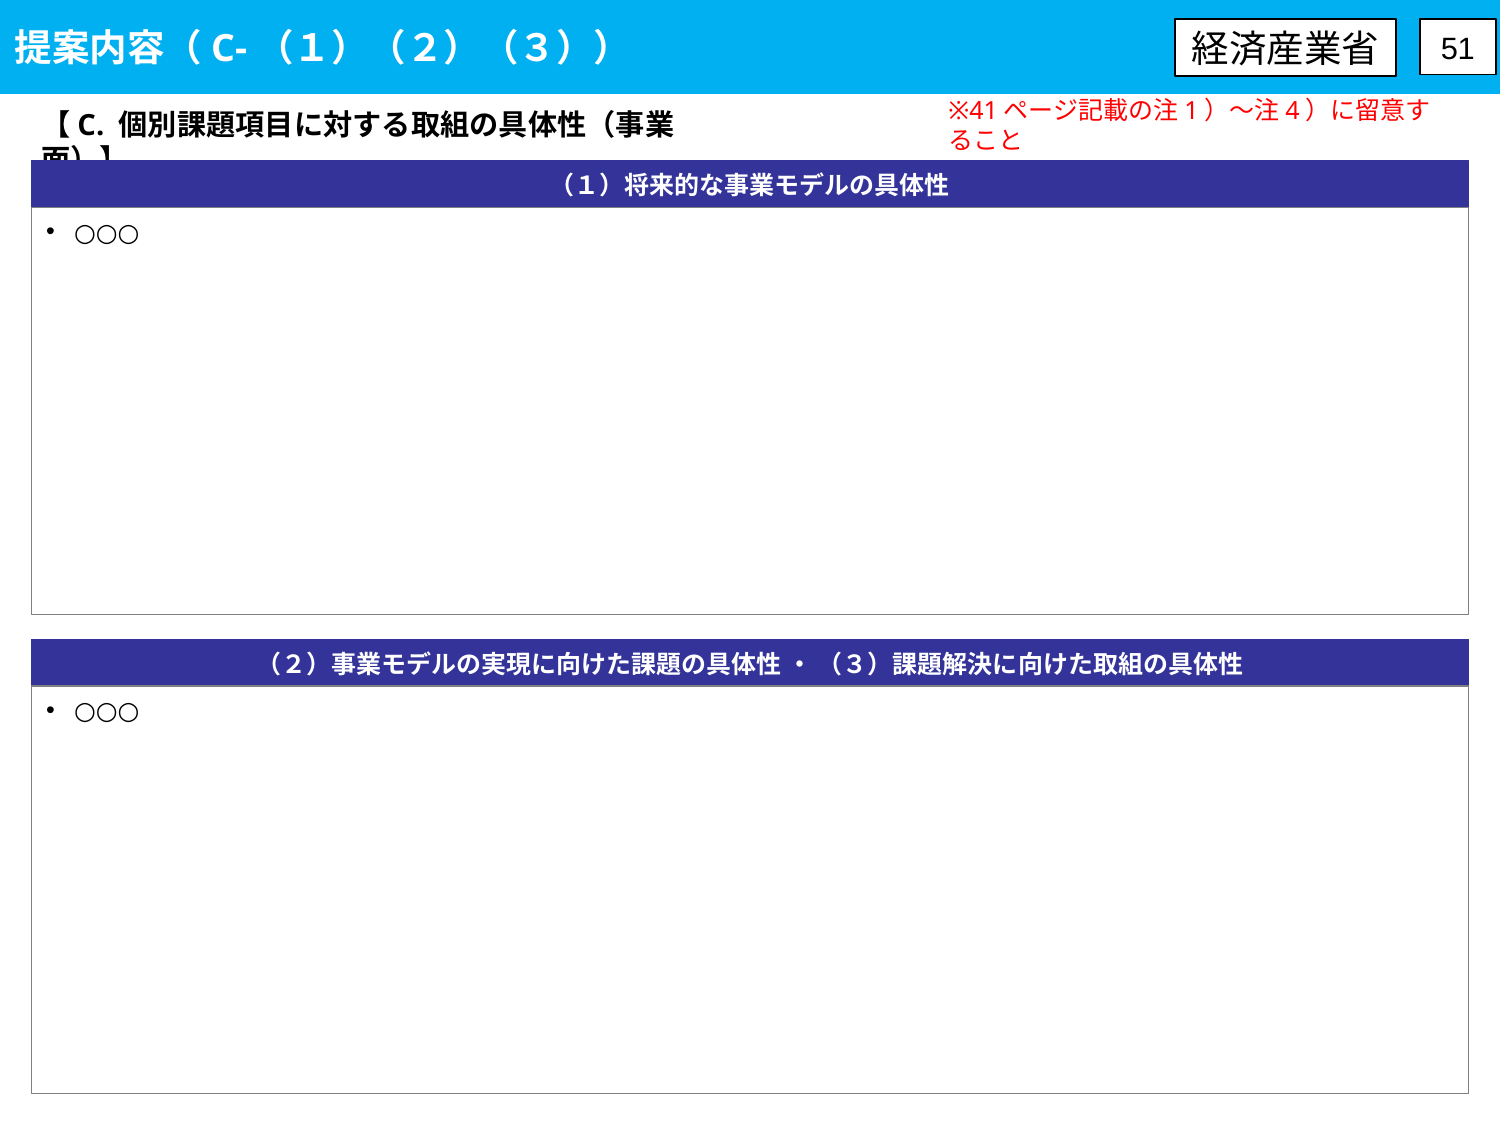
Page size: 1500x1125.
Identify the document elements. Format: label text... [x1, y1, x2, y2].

text_box ○○○ [29, 205, 1471, 617]
text_box 提案内容（C-（１）（２）（３）） [0, 0, 1500, 94]
text_box ※41ページ記載の注1）～注4）に留意すること [931, 99, 1470, 150]
text_box 経済産業省 [1173, 17, 1398, 78]
text_box 【C. 個別課題項目に対する取組の具体性（事業面）】 [26, 98, 727, 184]
text_box （１）将来的な事業モデルの具体性 [29, 159, 1471, 205]
text_box ○○○ [29, 684, 1471, 1096]
text_box （２）事業モデルの実現に向けた課題の具体性 ・ （３）課題解決に向けた取組の具体性 [29, 637, 1471, 684]
text_box 51 [1418, 17, 1498, 77]
